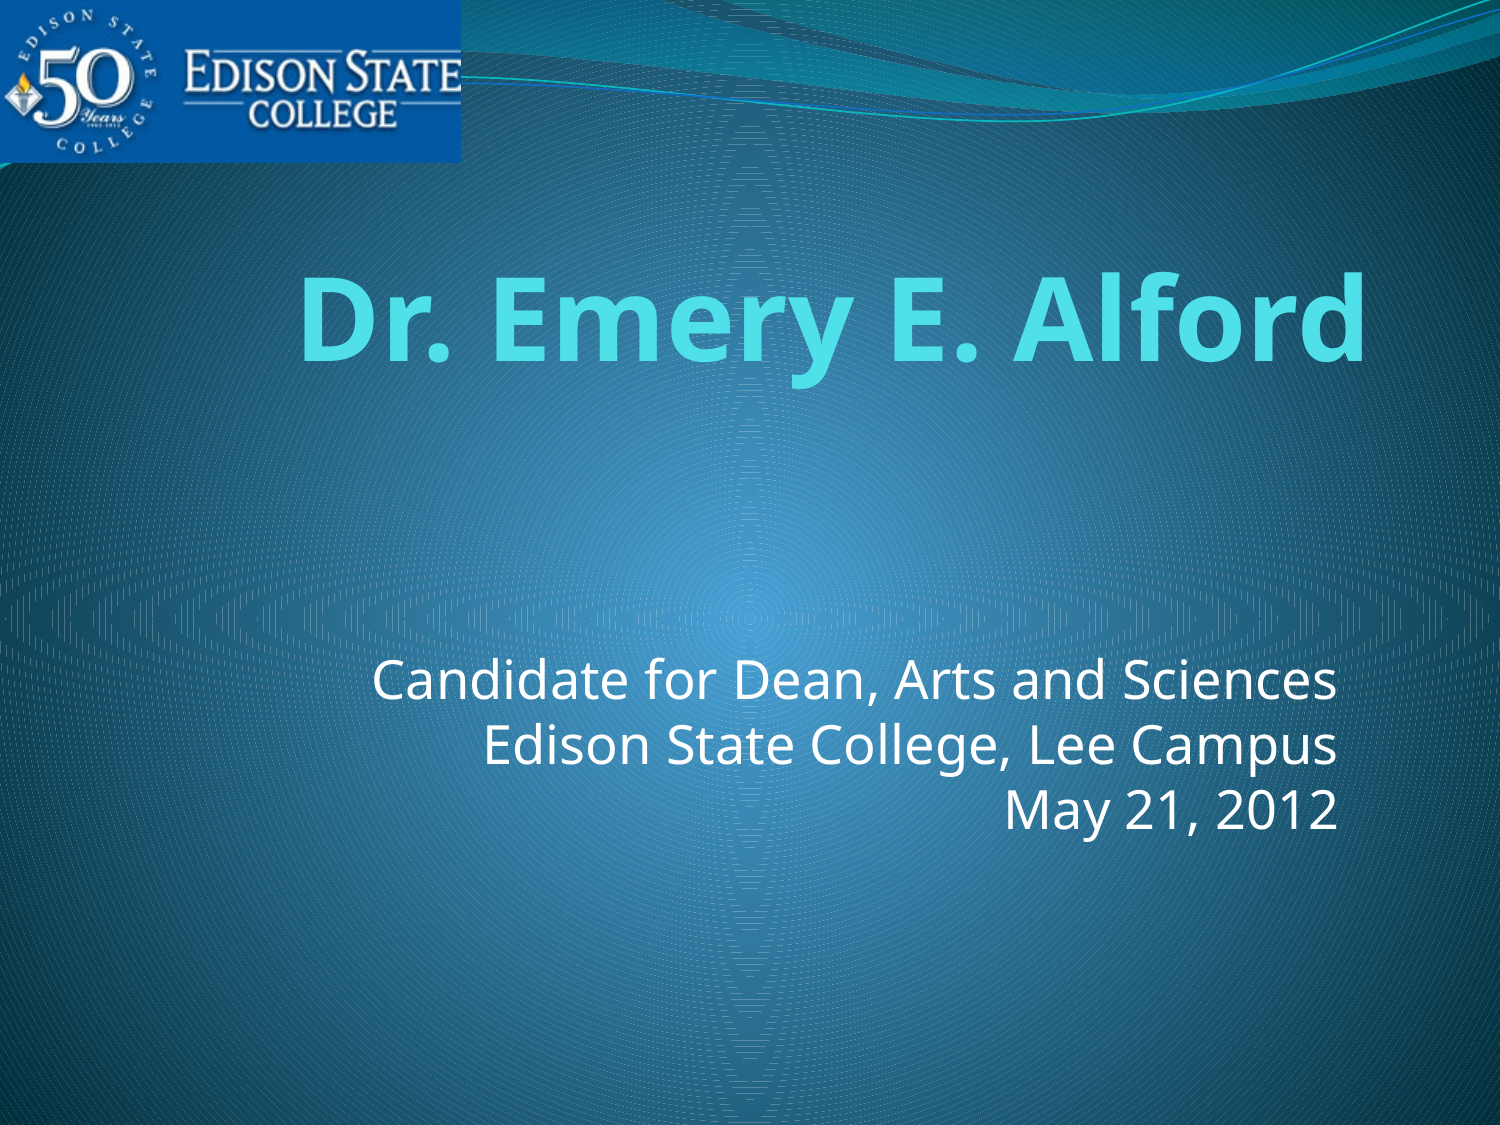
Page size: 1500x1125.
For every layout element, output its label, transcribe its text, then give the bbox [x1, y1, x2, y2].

picture [0, 0, 462, 163]
subtitle Candidate for Dean, Arts and Sciences Edison State College, Lee Campus May 21, 2012 [162, 637, 1351, 926]
title Dr. Emery E. Alford [87, 224, 1376, 526]
